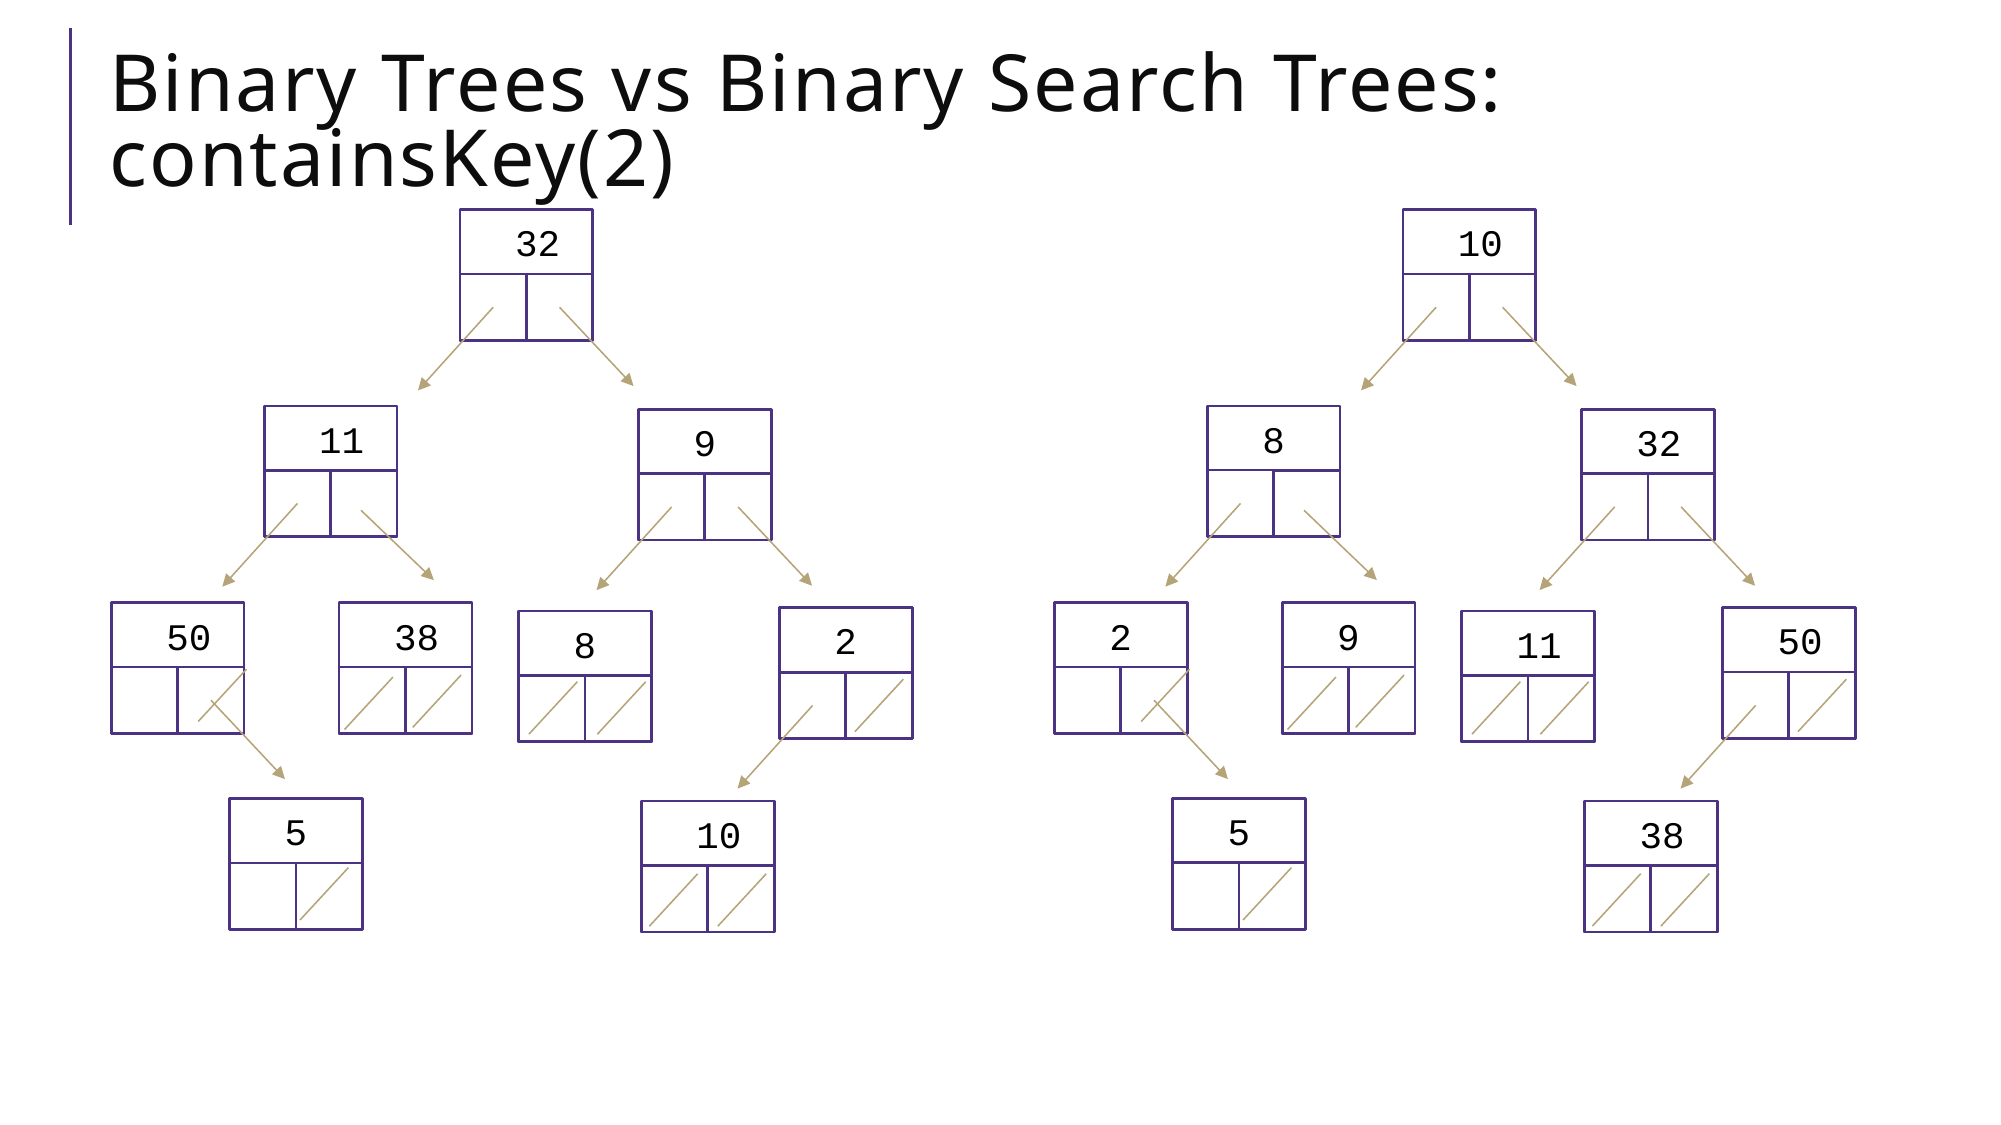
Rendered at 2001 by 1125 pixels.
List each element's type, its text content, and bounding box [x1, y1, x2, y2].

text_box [1355, 674, 1405, 728]
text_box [1540, 681, 1589, 735]
title Binary Trees vs Binary Search Trees: containsKey(2) [94, 43, 1930, 210]
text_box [1054, 602, 1229, 780]
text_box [596, 409, 813, 591]
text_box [1172, 798, 1306, 930]
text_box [518, 610, 652, 743]
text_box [1242, 867, 1292, 921]
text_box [1797, 678, 1847, 732]
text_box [338, 602, 473, 734]
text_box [412, 674, 462, 728]
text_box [222, 405, 398, 587]
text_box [1680, 607, 1856, 789]
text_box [1539, 408, 1756, 591]
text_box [597, 681, 646, 735]
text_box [641, 800, 775, 933]
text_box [417, 209, 634, 391]
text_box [649, 873, 698, 927]
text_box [737, 607, 913, 789]
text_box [360, 510, 434, 581]
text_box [717, 873, 767, 927]
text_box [197, 668, 247, 722]
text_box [1660, 873, 1710, 927]
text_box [528, 681, 578, 735]
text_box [1461, 610, 1595, 743]
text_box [1165, 405, 1341, 587]
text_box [1360, 209, 1577, 391]
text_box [1140, 668, 1190, 722]
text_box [1471, 681, 1521, 735]
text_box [854, 678, 904, 732]
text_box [1303, 509, 1377, 581]
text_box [111, 602, 286, 780]
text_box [299, 867, 349, 921]
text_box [1592, 873, 1641, 927]
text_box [1281, 602, 1416, 734]
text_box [1584, 800, 1718, 933]
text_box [229, 798, 363, 930]
